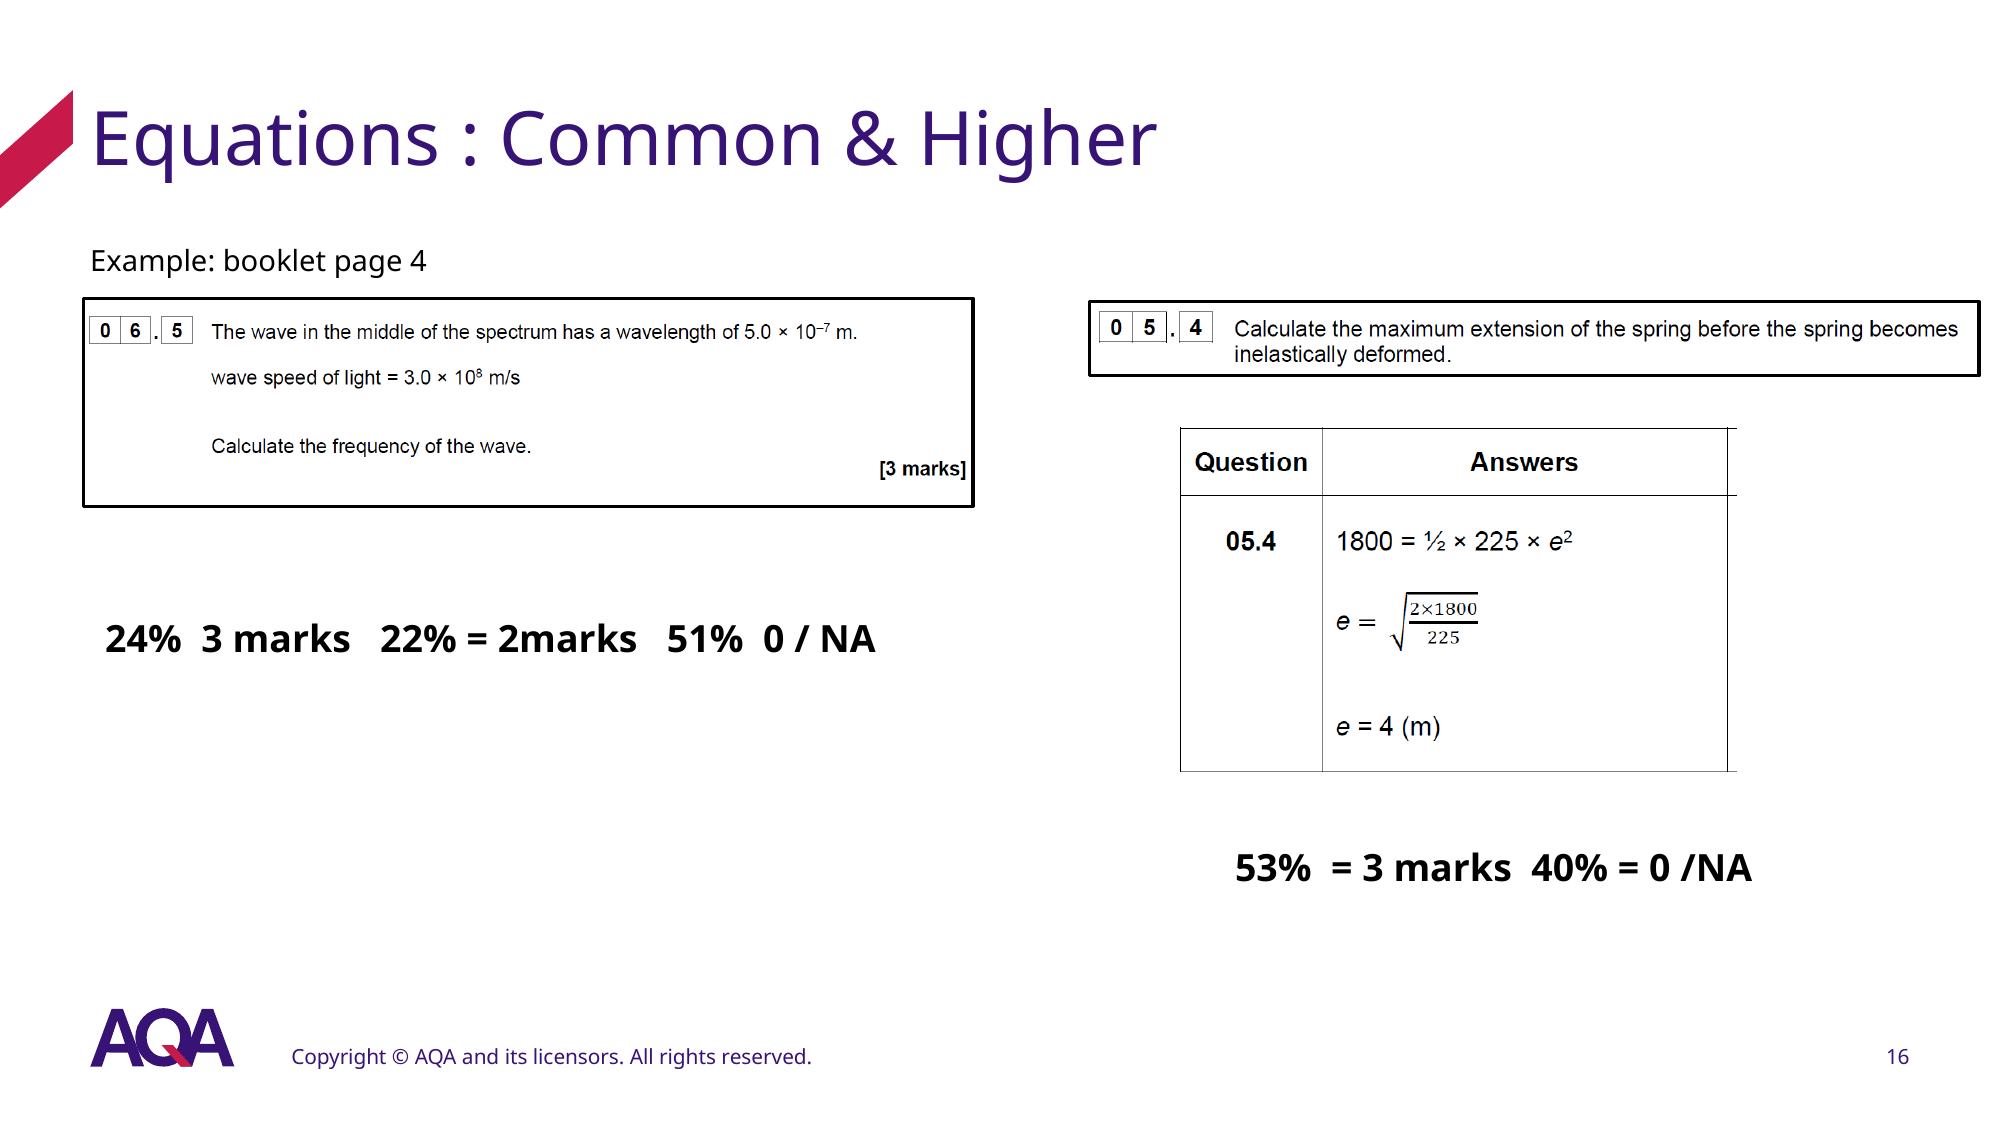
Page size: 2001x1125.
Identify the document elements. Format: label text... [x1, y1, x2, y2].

slide_number 16 [1769, 1012, 1910, 1072]
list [85, 299, 972, 505]
title Equations : Common & Higher [90, 90, 1910, 210]
text_box Example: booklet page 4 [90, 242, 492, 278]
text_box 53% = 3 marks 40% = 0 /NA [1220, 854, 1768, 897]
text_box 24% 3 marks 22% = 2marks 51% 0 / NA [90, 597, 967, 667]
footer Copyright © AQA and its licensors. All rights reserved. [291, 1012, 1480, 1072]
picture [1162, 418, 1737, 784]
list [1091, 303, 1978, 375]
